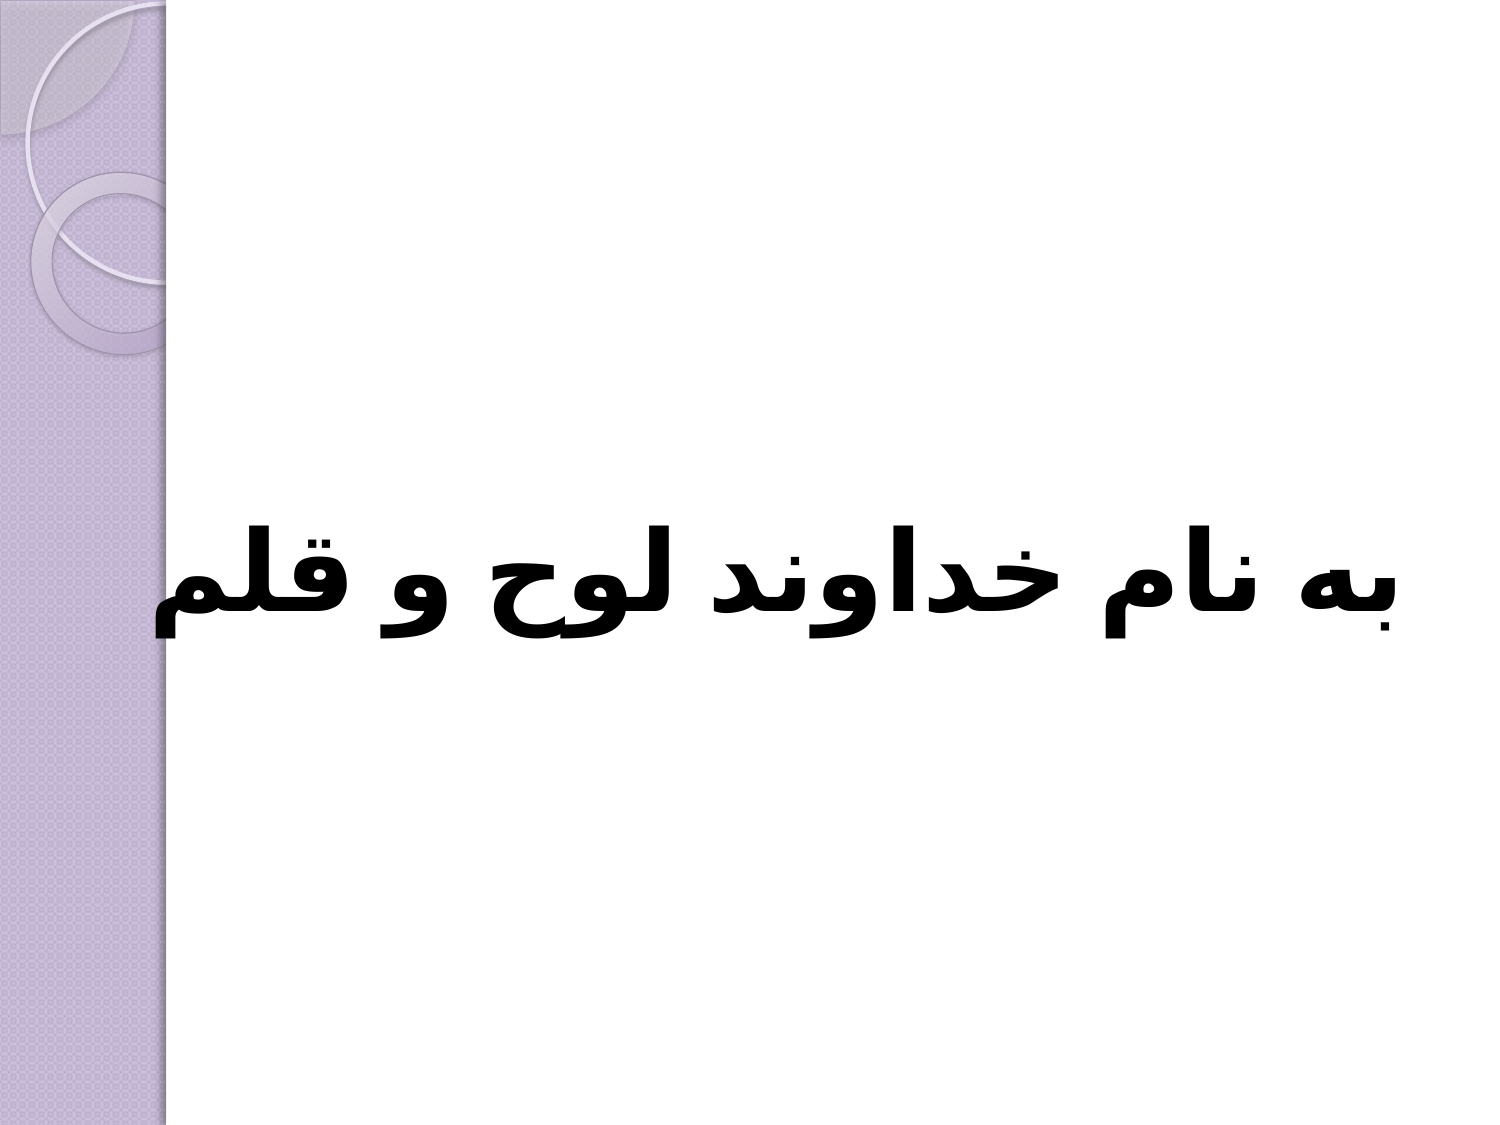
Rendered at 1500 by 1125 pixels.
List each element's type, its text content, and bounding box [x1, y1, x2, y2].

text_box به نام خداوند لوح و قلم [133, 491, 1421, 642]
